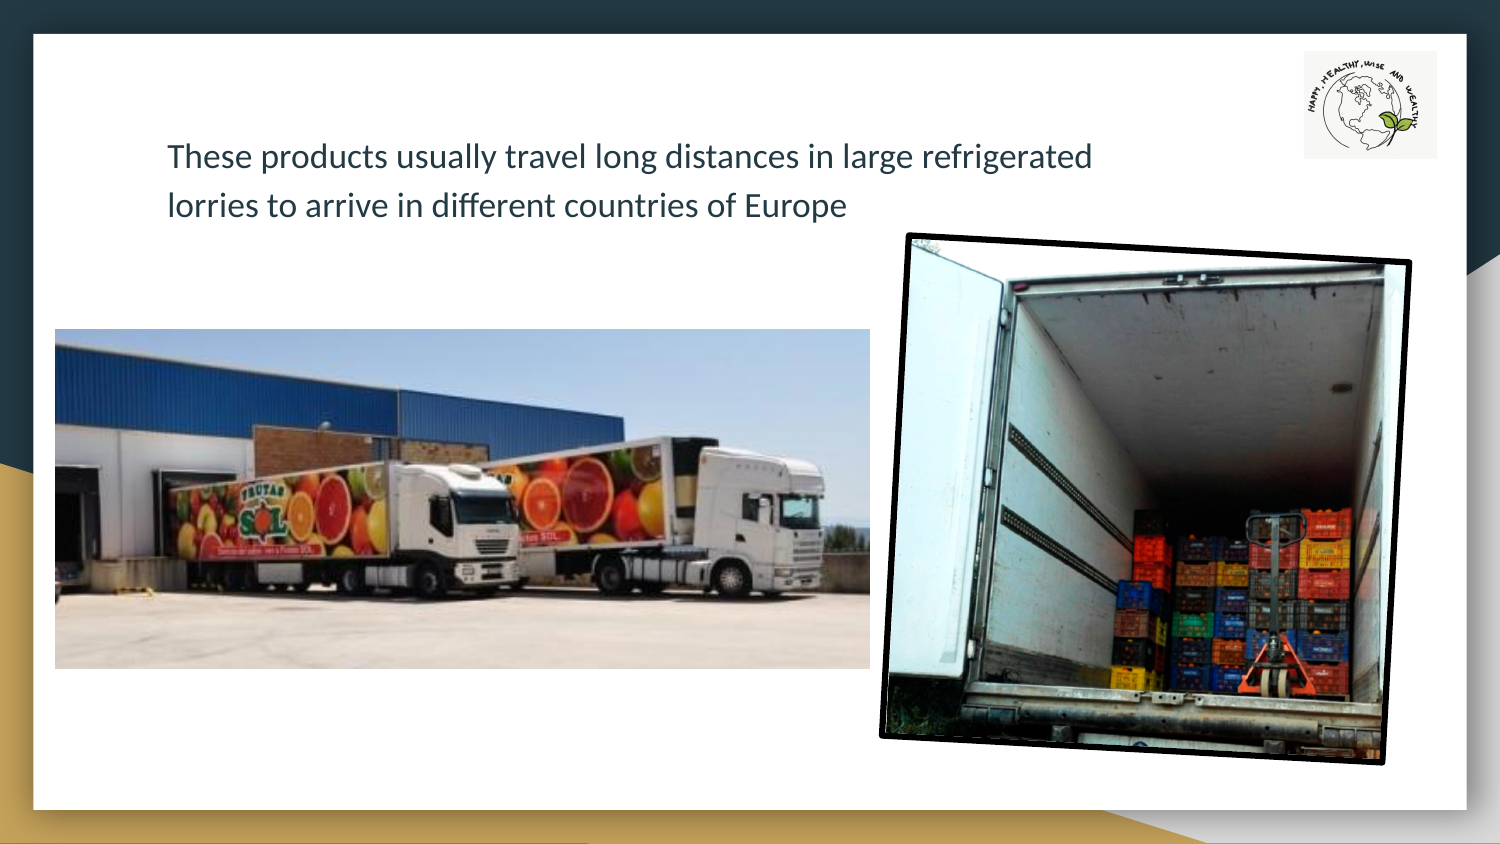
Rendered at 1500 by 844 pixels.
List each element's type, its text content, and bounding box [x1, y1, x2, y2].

picture [887, 239, 1405, 759]
picture [55, 329, 870, 669]
list These products usually travel long distances in large refrigerated lorries to arrive in different countries of Europe [77, 111, 1181, 307]
picture [1303, 51, 1438, 159]
